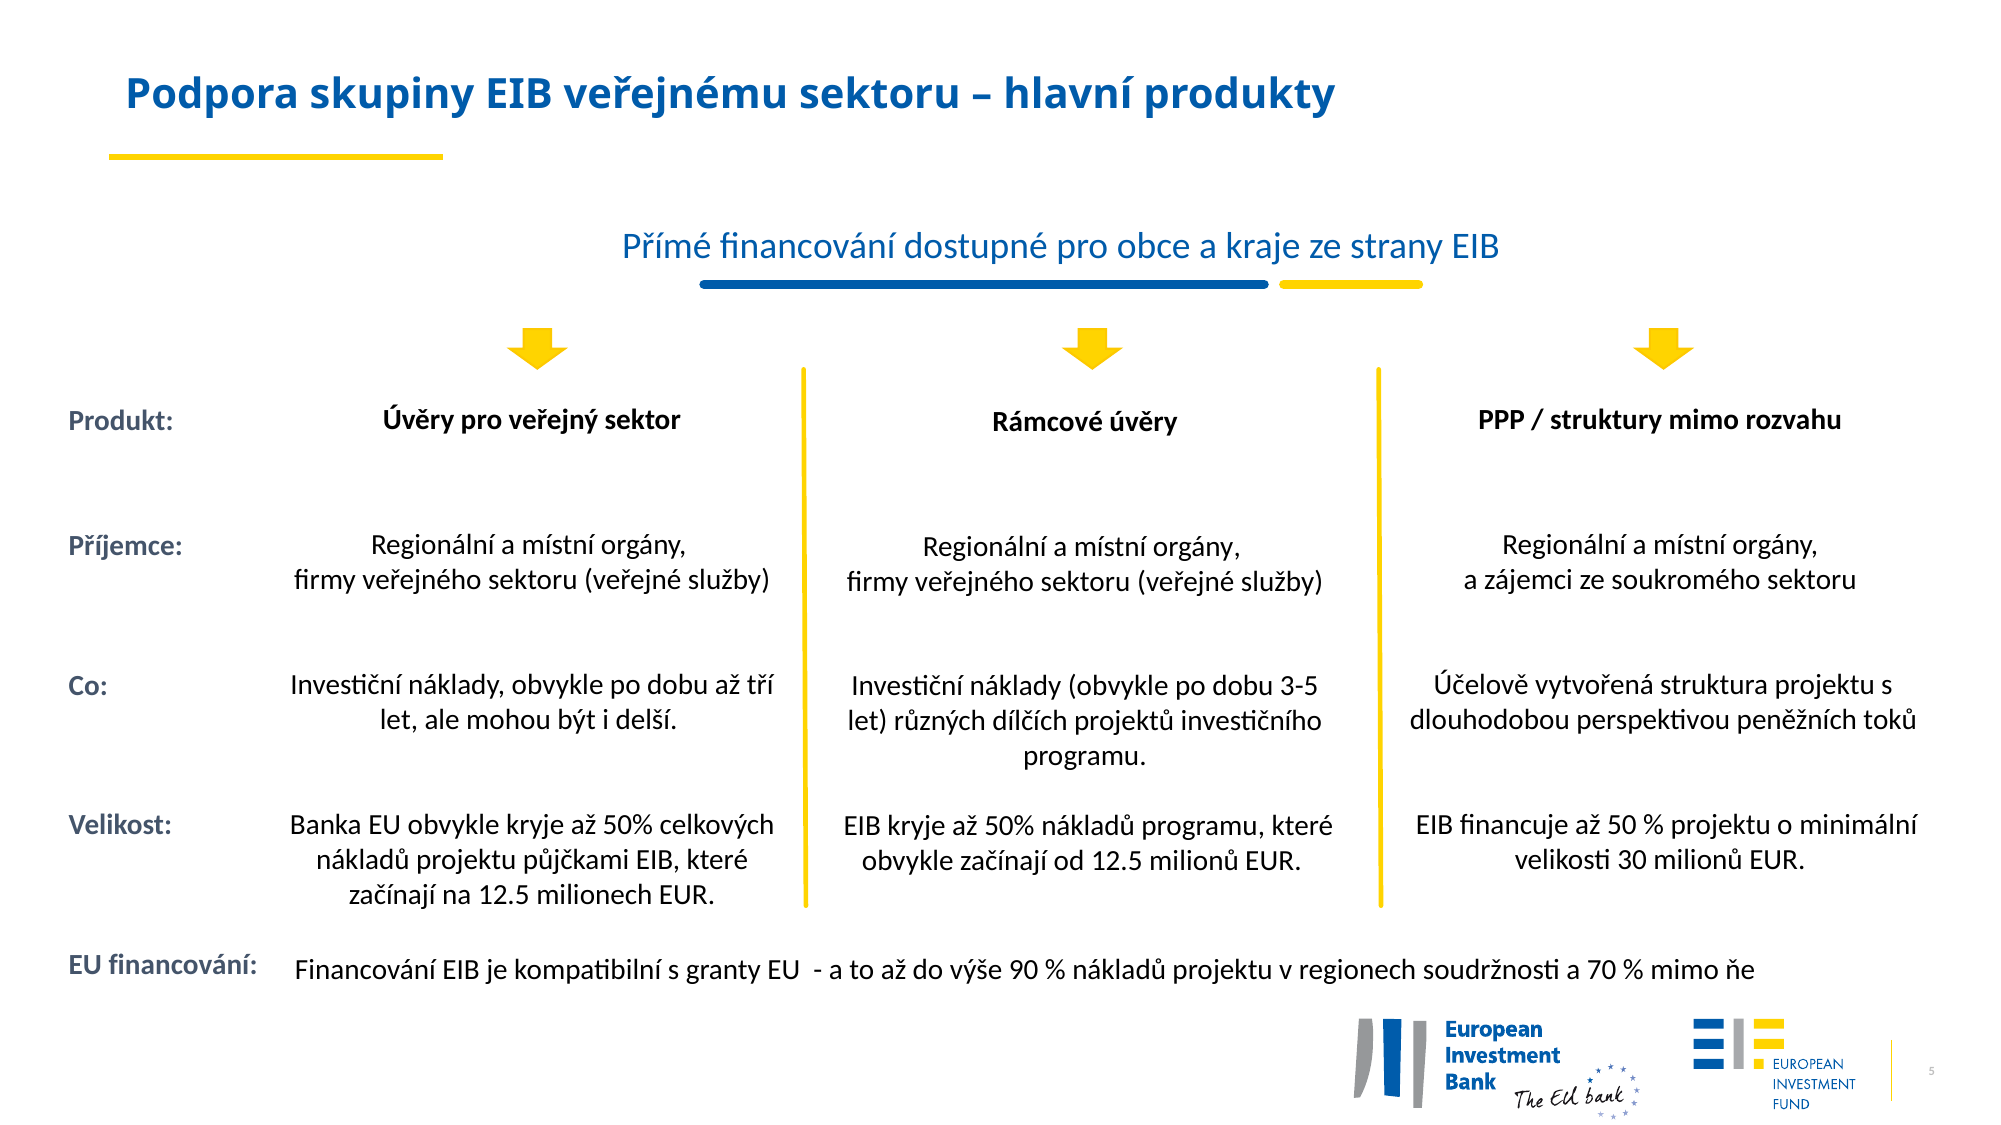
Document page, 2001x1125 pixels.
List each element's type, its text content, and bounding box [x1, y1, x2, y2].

text_box [506, 328, 568, 370]
text_box Rámcové úvěry Regionální a místní orgány, firmy veřejného sektoru (veřejné služby) Investiční náklady (obvykle po dobu 3-5 let) různých dílčích projektů investičního programu. EIB kryje až 50% nákladů programu, které obvykle začínají od 12.5 milionů EUR. [814, 394, 1356, 884]
text_box [1632, 328, 1695, 370]
text_box Financování EIB je kompatibilní s granty EU - a to až do výše 90 % nákladů projektu v regionech soudržnosti a 70 % mimo ňe [280, 942, 1812, 993]
text_box Úvěry pro veřejný sektor Regionální a místní orgány, firmy veřejného sektoru (veřejné služby) Investiční náklady, obvykle po dobu až tří let, ale mohou být i delší. Banka EU obvykle kryje až 50% celkových nákladů projektu půjčkami EIB, které začínají na 12.5 milionech EUR. [279, 393, 799, 918]
list Podpora skupiny EIB veřejnému sektoru – hlavní produkty [110, 82, 1892, 126]
text_box [1061, 328, 1124, 370]
text_box Produkt: Příjemce: Co: Velikost: EU financování: [53, 393, 279, 988]
slide_number 5 [1891, 1040, 1973, 1101]
text_box Přímé financování dostupné pro obce a kraje ze strany EIB [400, 213, 1722, 274]
text_box PPP / struktury mimo rozvahu Regionální a místní orgány, a zájemci ze soukromého sektoru Účelově vytvořená struktura projektu s dlouhodobou perspektivou peněžních toků EIB financuje až 50 % projektu o minimální velikosti 30 milionů EUR. [1392, 393, 1935, 883]
